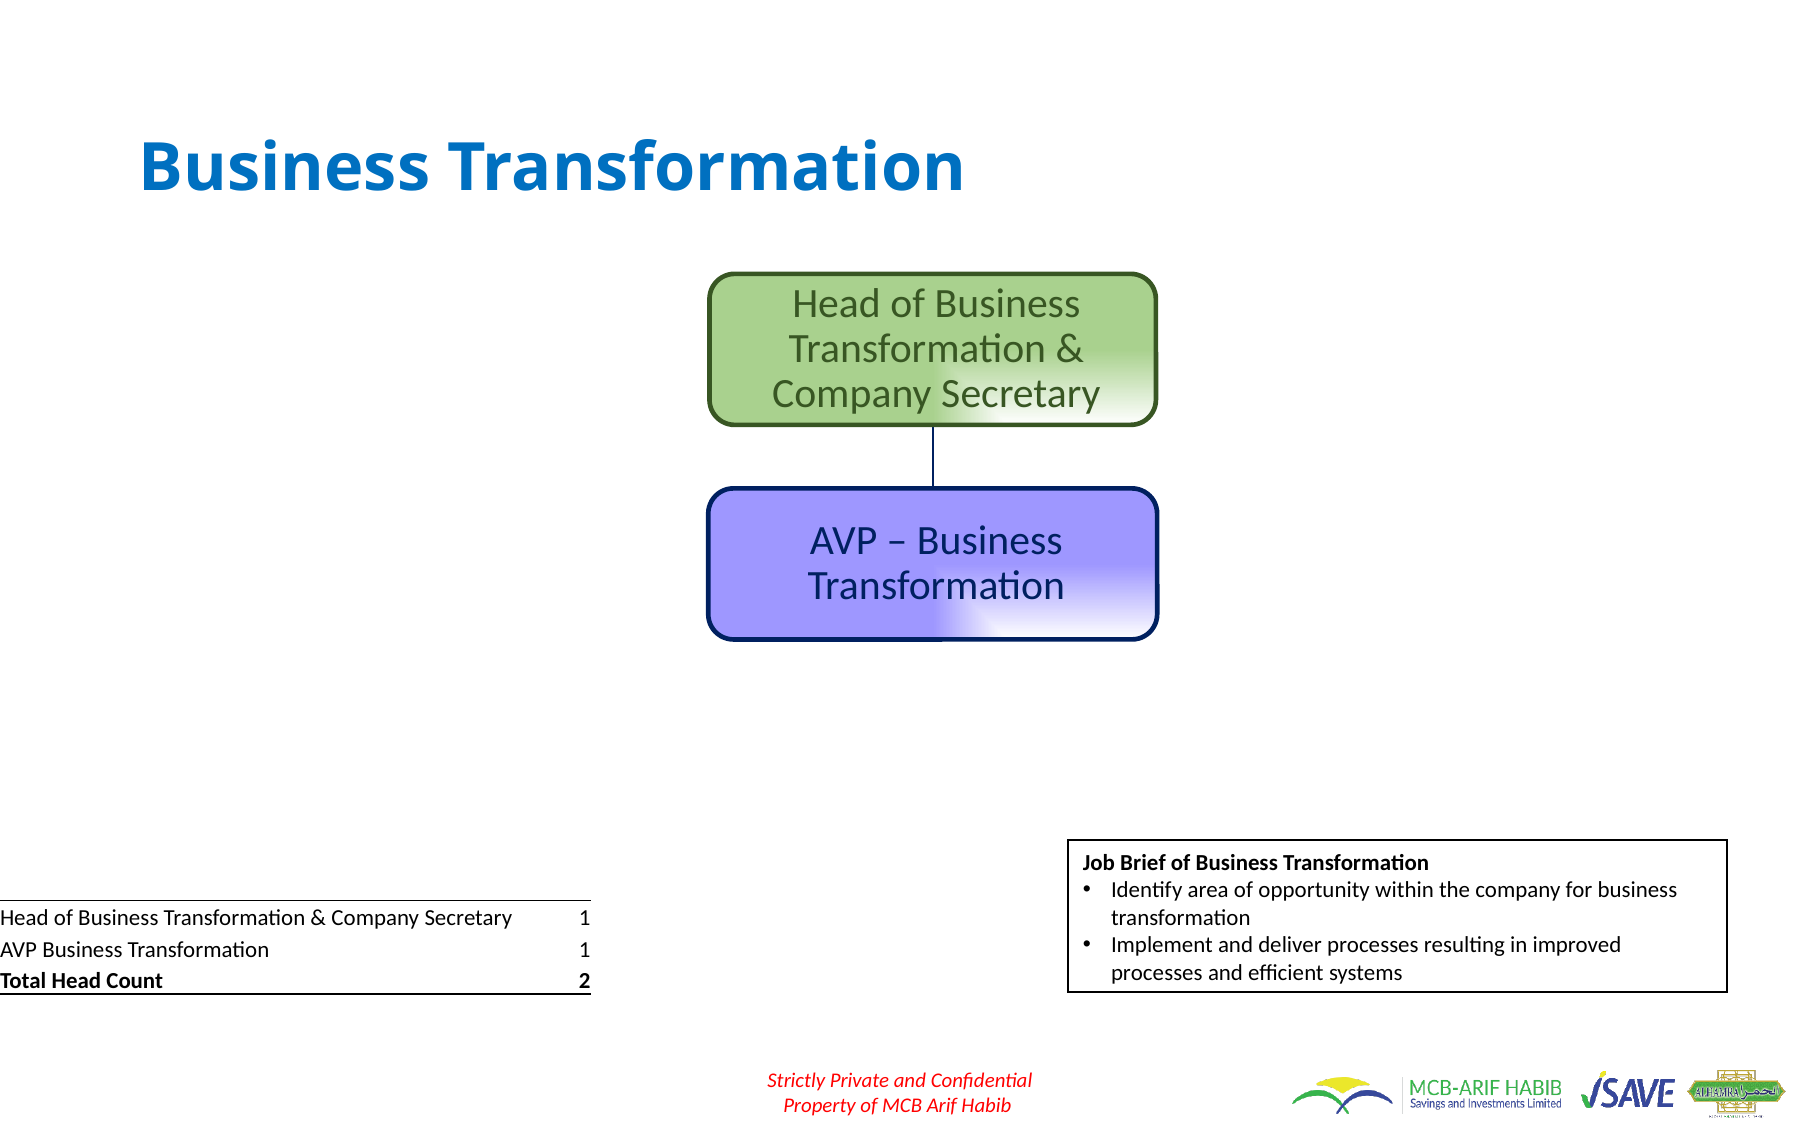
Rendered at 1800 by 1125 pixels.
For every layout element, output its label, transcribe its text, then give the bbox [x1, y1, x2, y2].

text_box Job Brief of Business Transformation Identify area of opportunity within the company for business transformation Implement and deliver processes resulting in improved processes and efficient systems [1067, 839, 1728, 993]
table_cell 2 [543, 963, 591, 993]
table_cell 1 [543, 932, 591, 963]
picture [1581, 1071, 1675, 1108]
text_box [381, 273, 1485, 640]
table_cell Total Head Count [0, 963, 543, 993]
picture [1685, 1067, 1787, 1120]
table_cell AVP Business Transformation [0, 932, 543, 963]
picture [1292, 1077, 1561, 1114]
table_header Head of Business Transformation & Company Secretary [0, 901, 543, 932]
table_header 1 [543, 901, 591, 932]
title Business Transformation [123, 59, 1677, 278]
